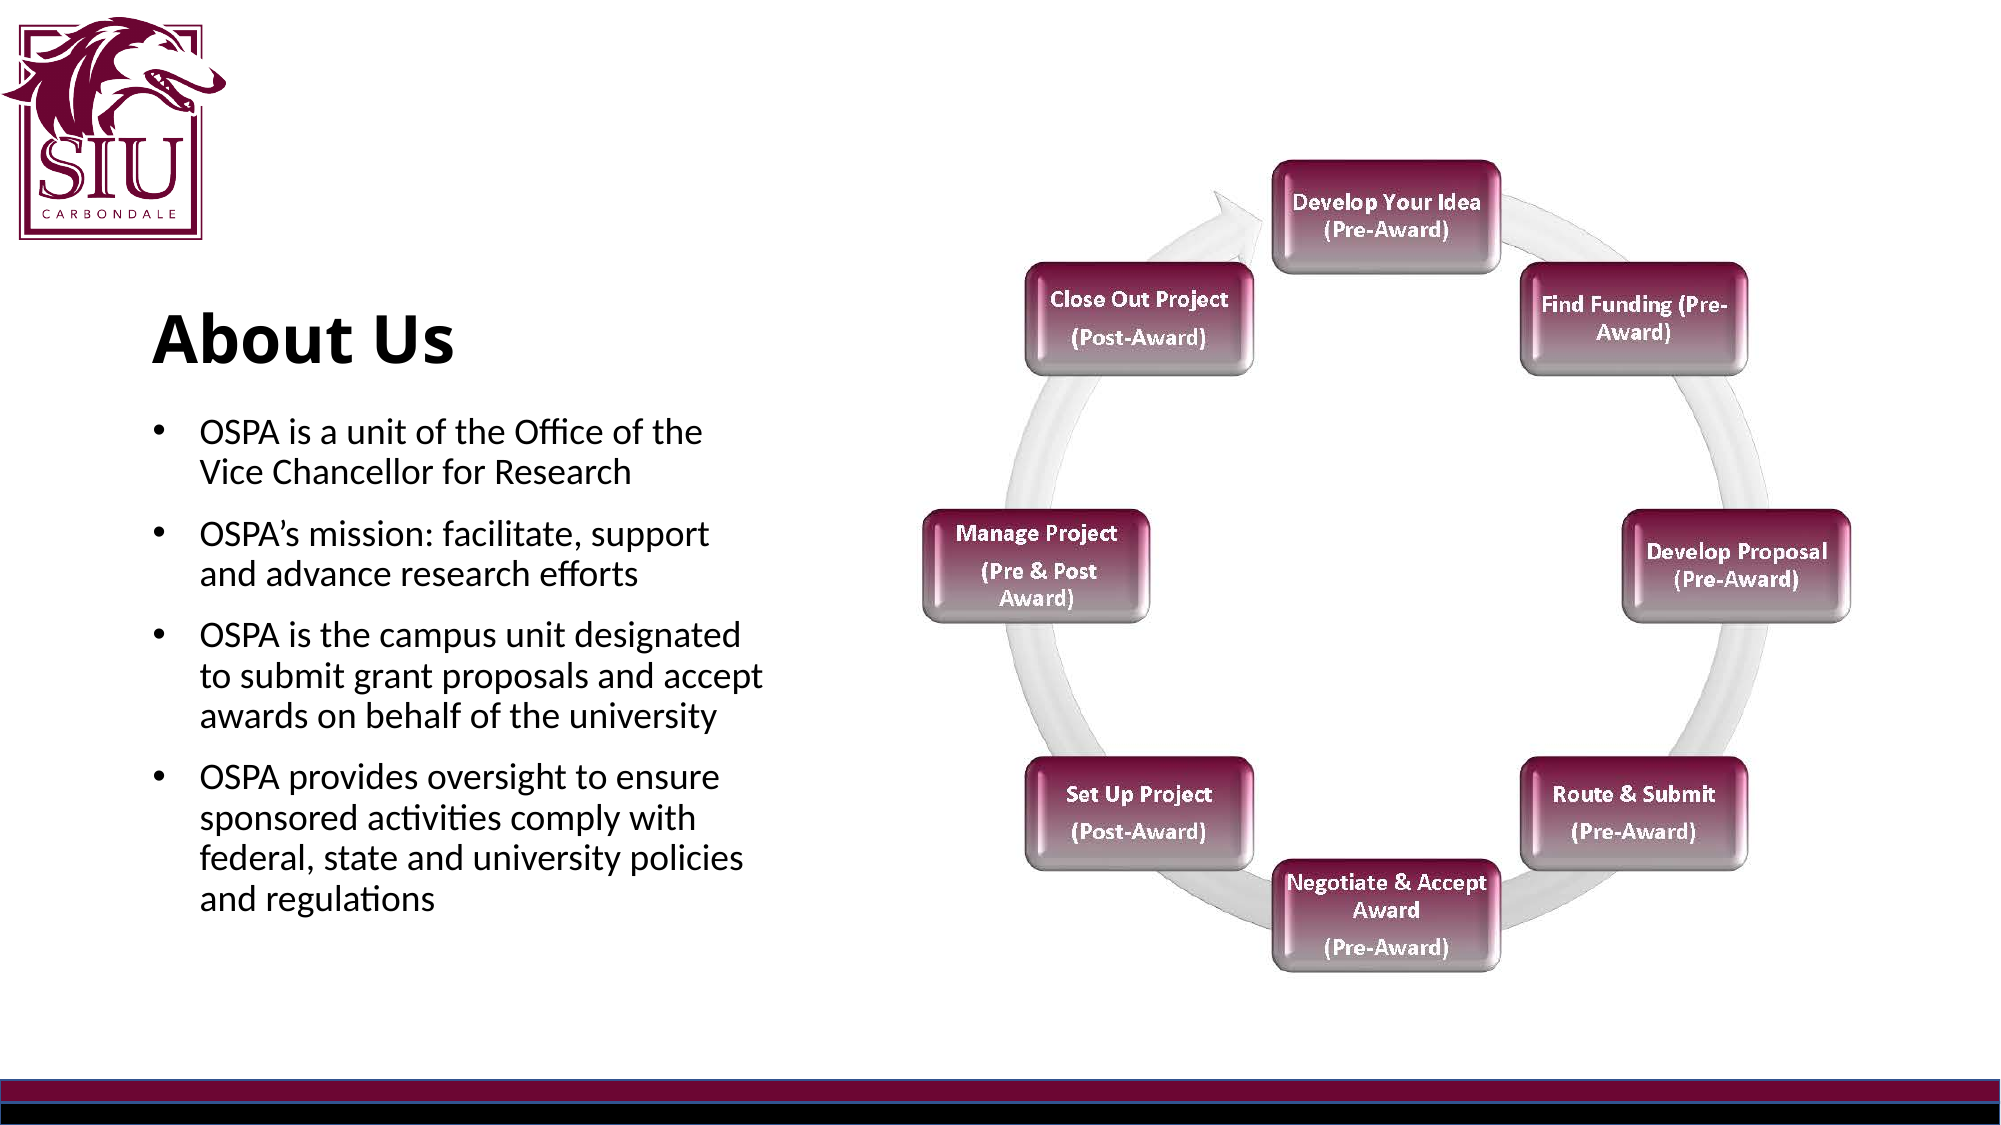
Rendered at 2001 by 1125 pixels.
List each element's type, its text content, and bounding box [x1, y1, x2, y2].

picture [867, 113, 1891, 1012]
title About Us [137, 209, 783, 385]
picture [0, 17, 226, 240]
list OSPA is a unit of the Office of the Vice Chancellor for Research OSPA’s mission: facilitate, support and advance research efforts OSPA is the campus unit designated to submit grant proposals and accept awards on behalf of the university OSPA provides oversight to ensure sponsored activities comply with federal, state and university policies and regulations [137, 404, 783, 944]
